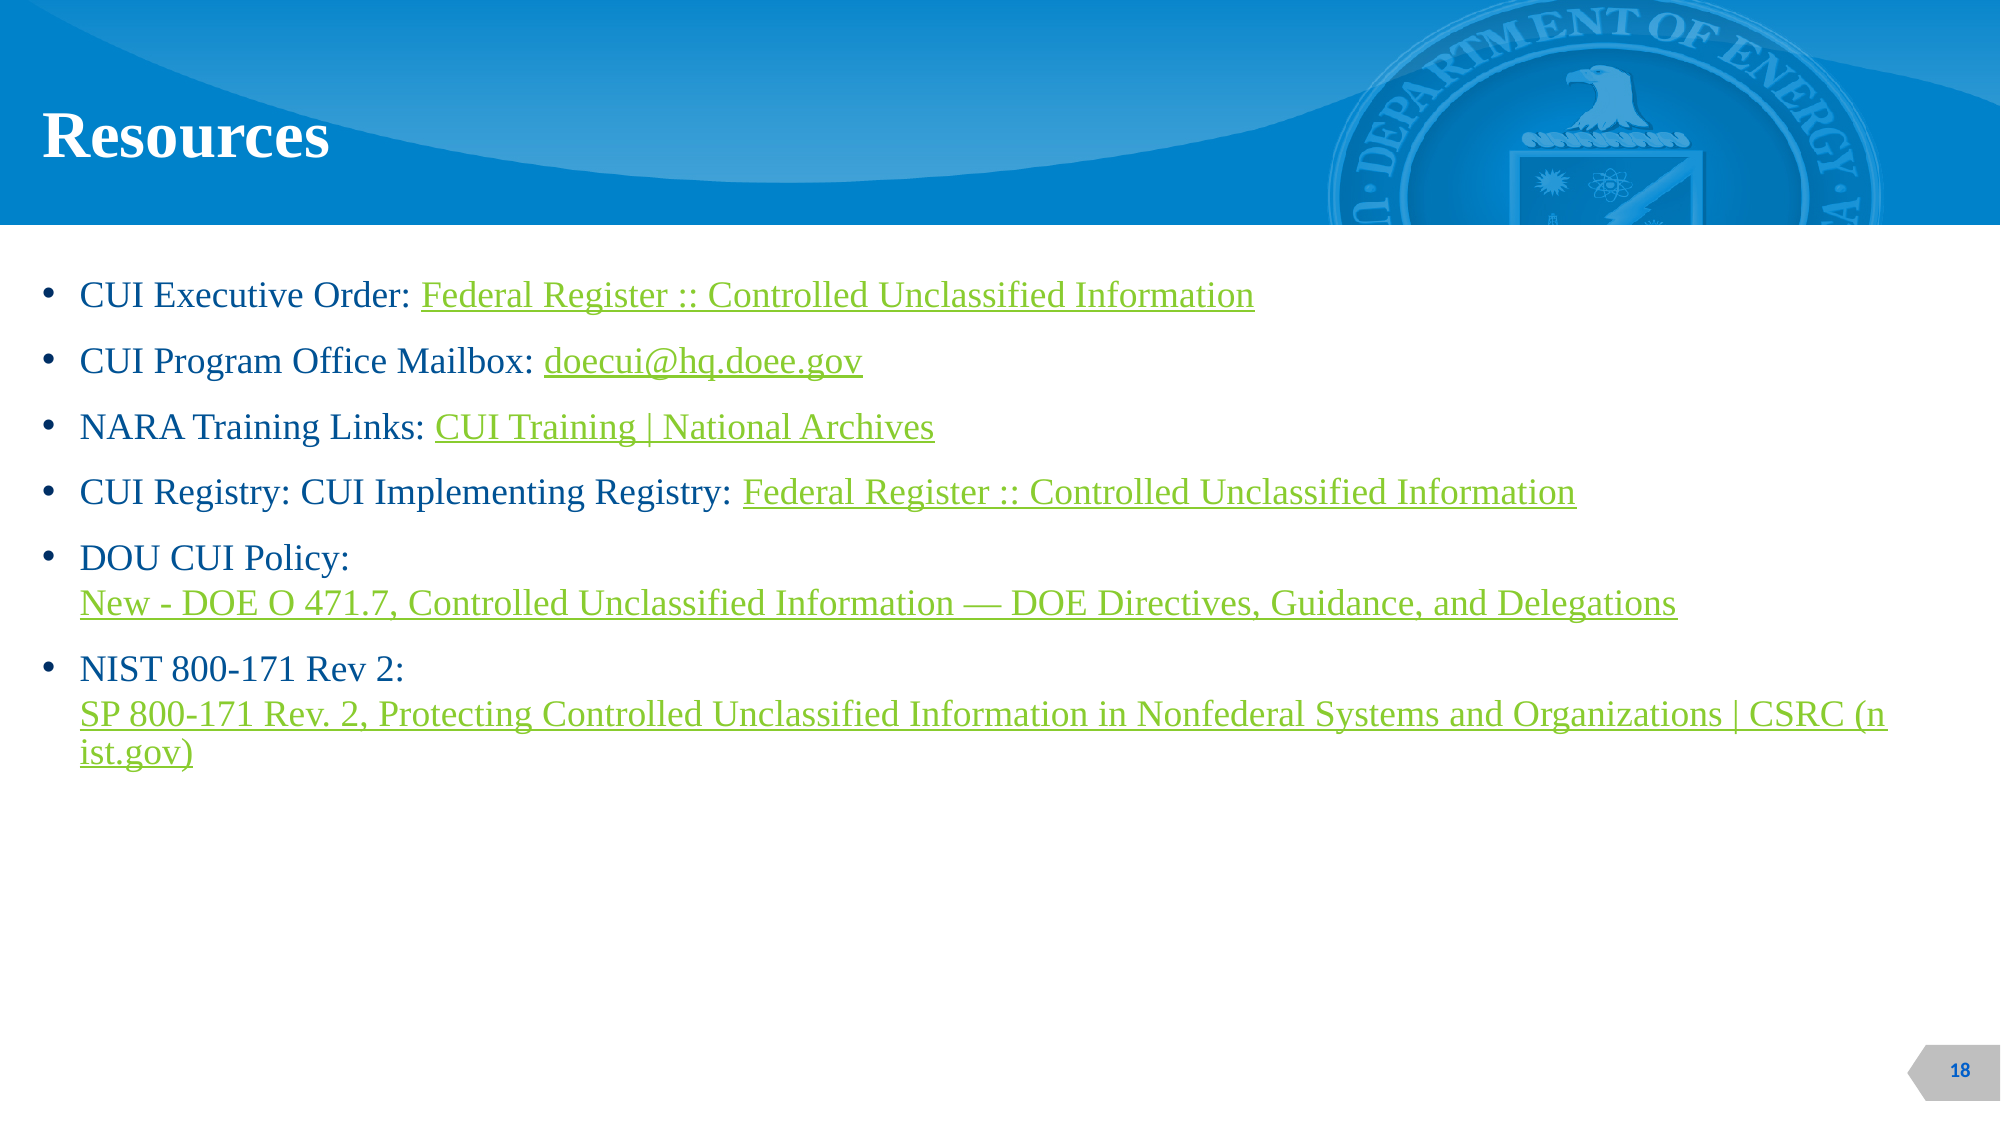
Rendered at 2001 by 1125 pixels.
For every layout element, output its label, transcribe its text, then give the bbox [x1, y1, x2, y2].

title Resources [26, 38, 1908, 224]
list CUI Executive Order: Federal Register :: Controlled Unclassified Information CUI Program Office Mailbox: doecui@hq.doee.gov NARA Training Links: CUI Training | National Archives CUI Registry: CUI Implementing Registry: Federal Register :: Controlled Unclassified Information DOU CUI Policy: New - DOE O 471.7, Controlled Unclassified Information — DOE Directives, Guidance, and Delegations NIST 800-171 Rev 2:SP 800-171 Rev. 2, Protecting Controlled Unclassified Information in Nonfederal Systems and Organizations | CSRC (nist.gov) [26, 262, 1908, 1035]
picture [0, 0, 2000, 225]
